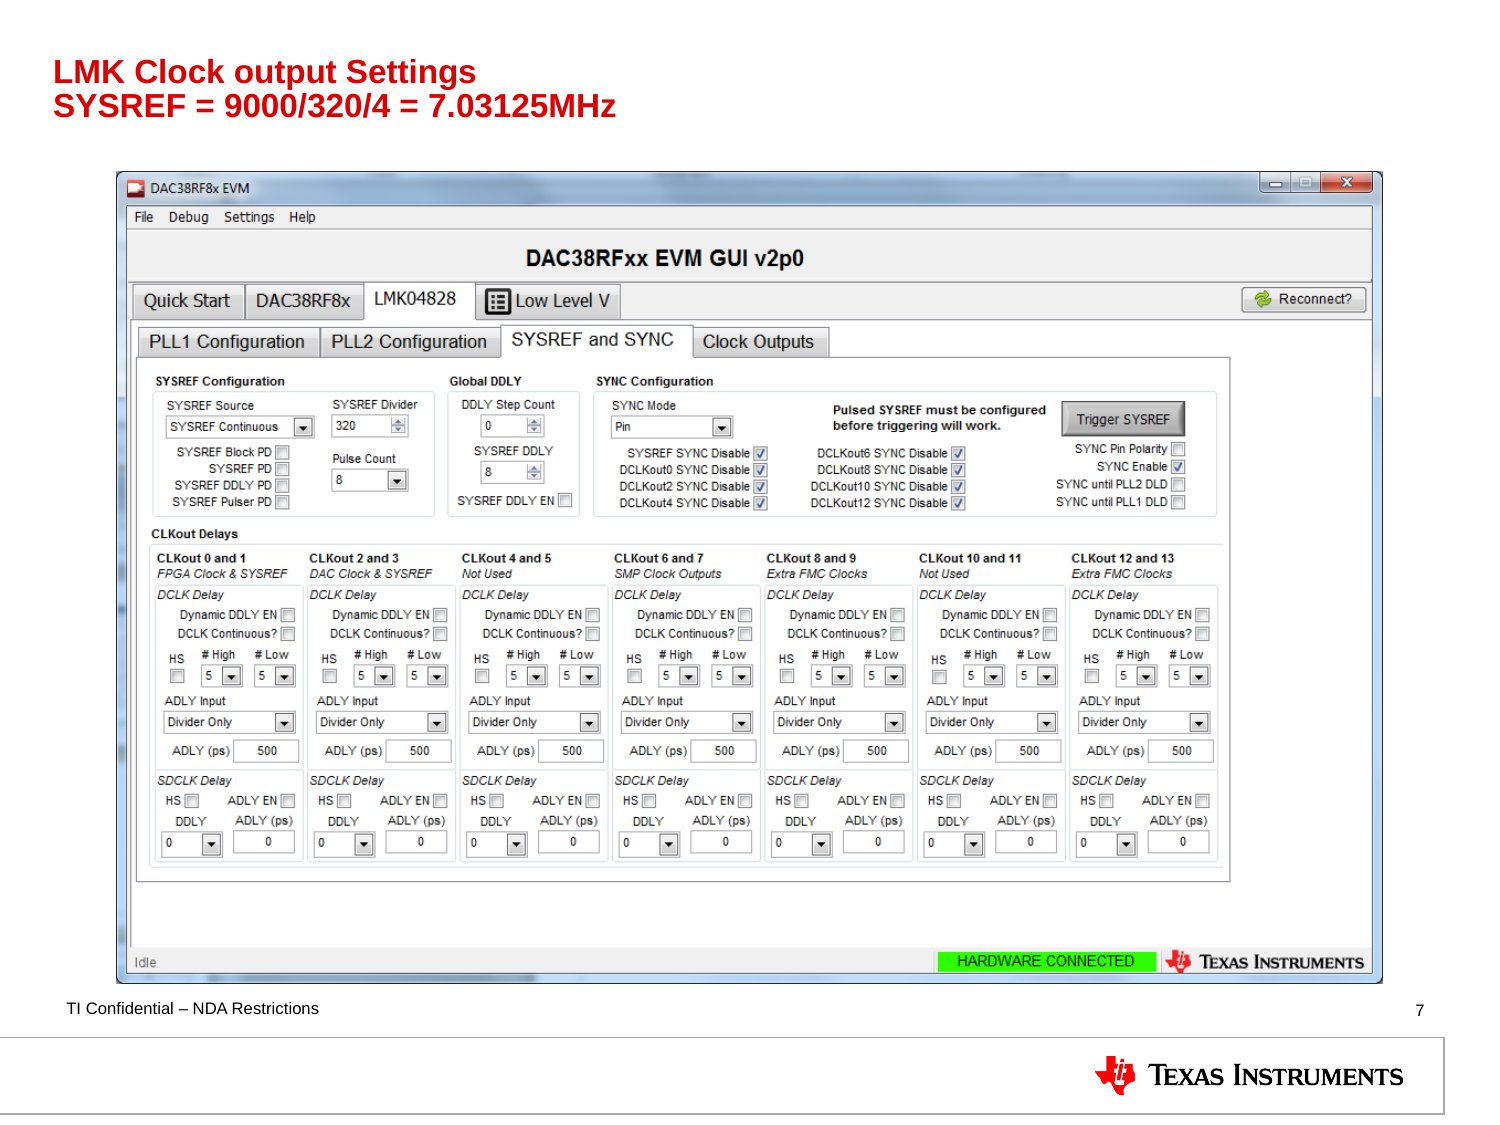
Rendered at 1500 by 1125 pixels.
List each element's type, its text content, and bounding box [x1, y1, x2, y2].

picture [1095, 1056, 1403, 1095]
title LMK Clock output Settings SYSREF = 9000/320/4 = 7.03125MHz [37, 23, 1426, 158]
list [115, 171, 1383, 984]
slide_number 7 [1089, 992, 1440, 1027]
